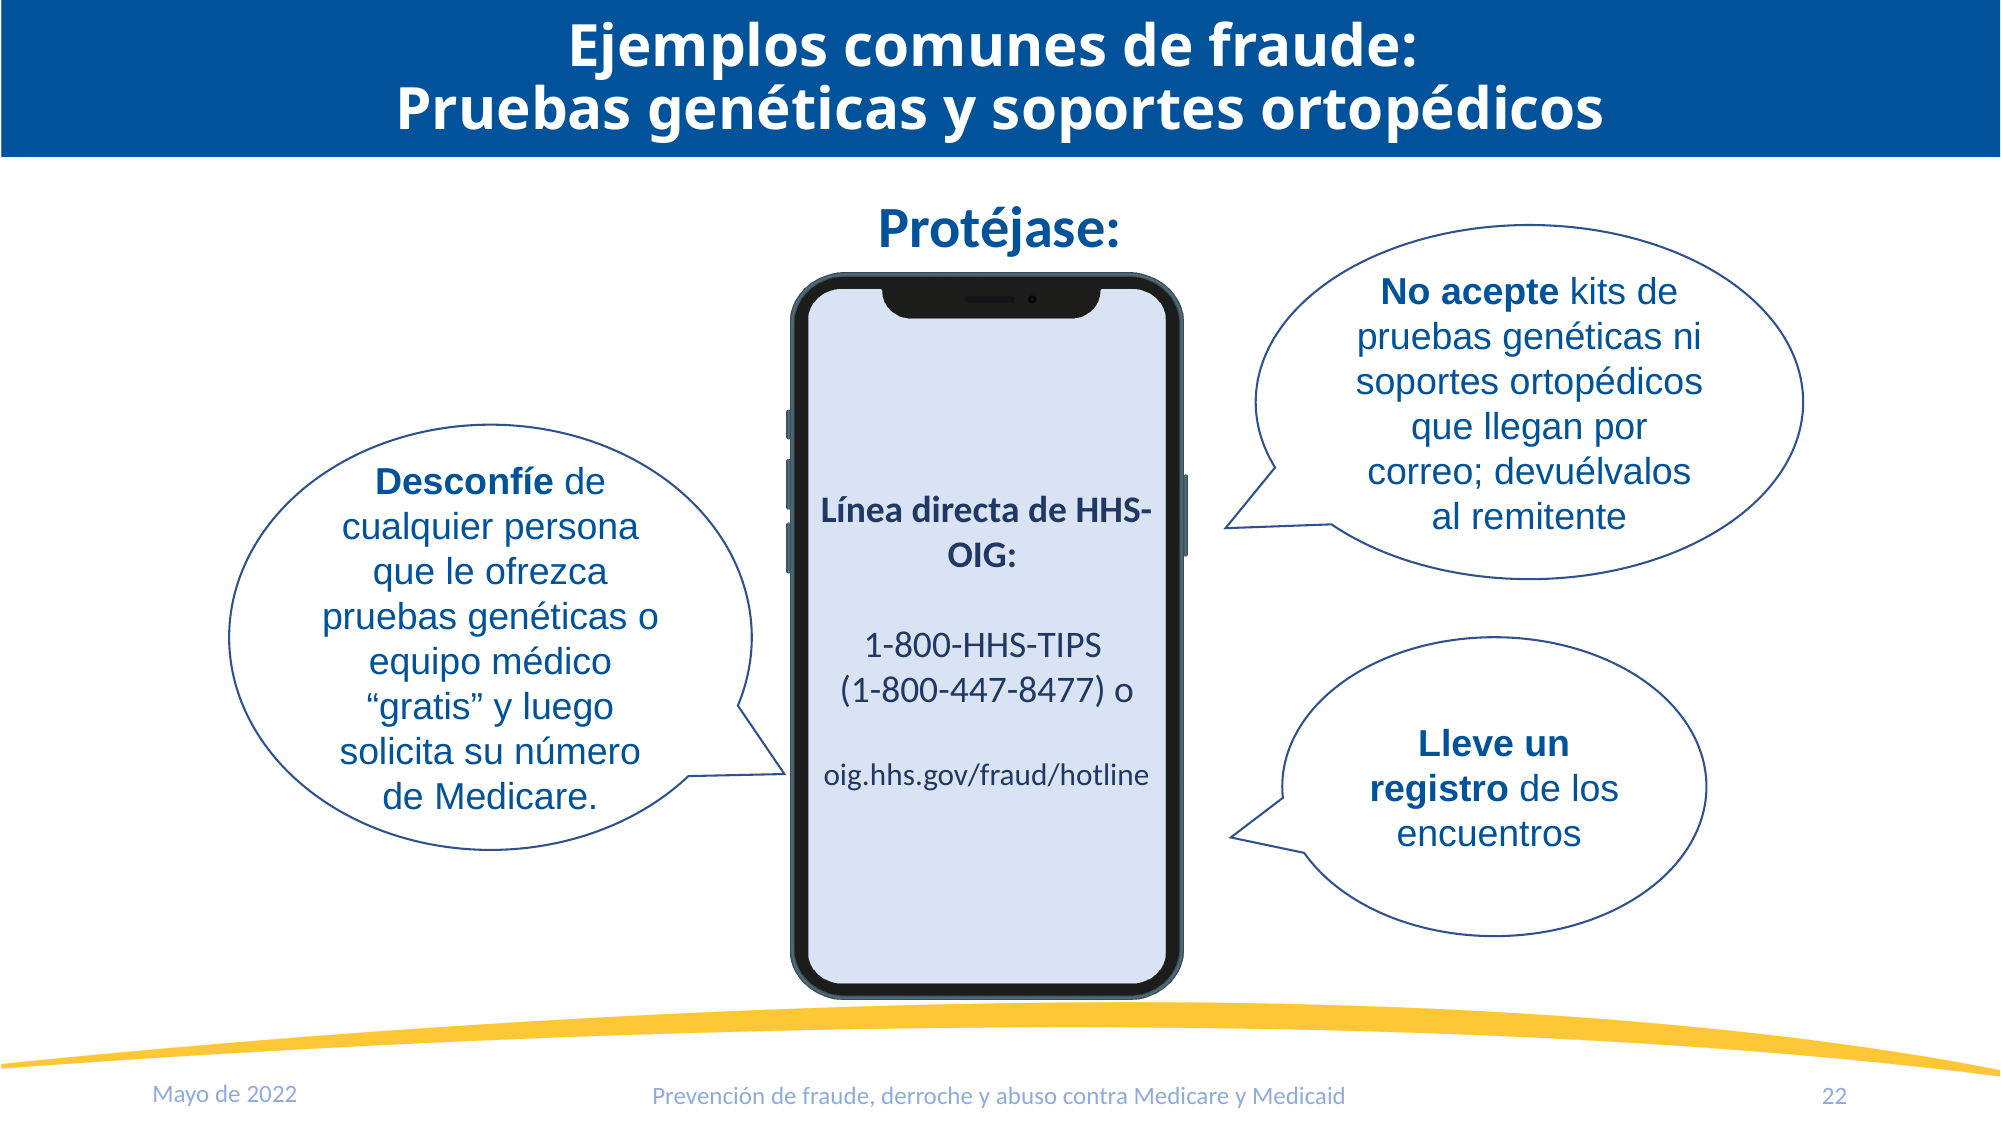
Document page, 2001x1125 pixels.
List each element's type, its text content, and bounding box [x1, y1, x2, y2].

text_box Lleve un registro de los encuentros [1230, 637, 1707, 937]
picture [0, 0, 2001, 1125]
text_box Desconfíe de cualquier persona que le ofrezca pruebas genéticas o equipo médico “gratis” y luego solicita su número de Medicare. [229, 424, 785, 850]
title Ejemplos comunes de fraude: Pruebas genéticas y soportes ortopédicos [0, 3, 2000, 156]
text_box No acepte kits de pruebas genéticas ni soportes ortopédicos que llegan por correo; devuélvalos al remitente [1225, 224, 1804, 580]
text_box Prevención de fraude, derroche y abuso contra Medicare y Medicaid [0, 1064, 2000, 1125]
text_box Protéjase: [708, 189, 1292, 284]
